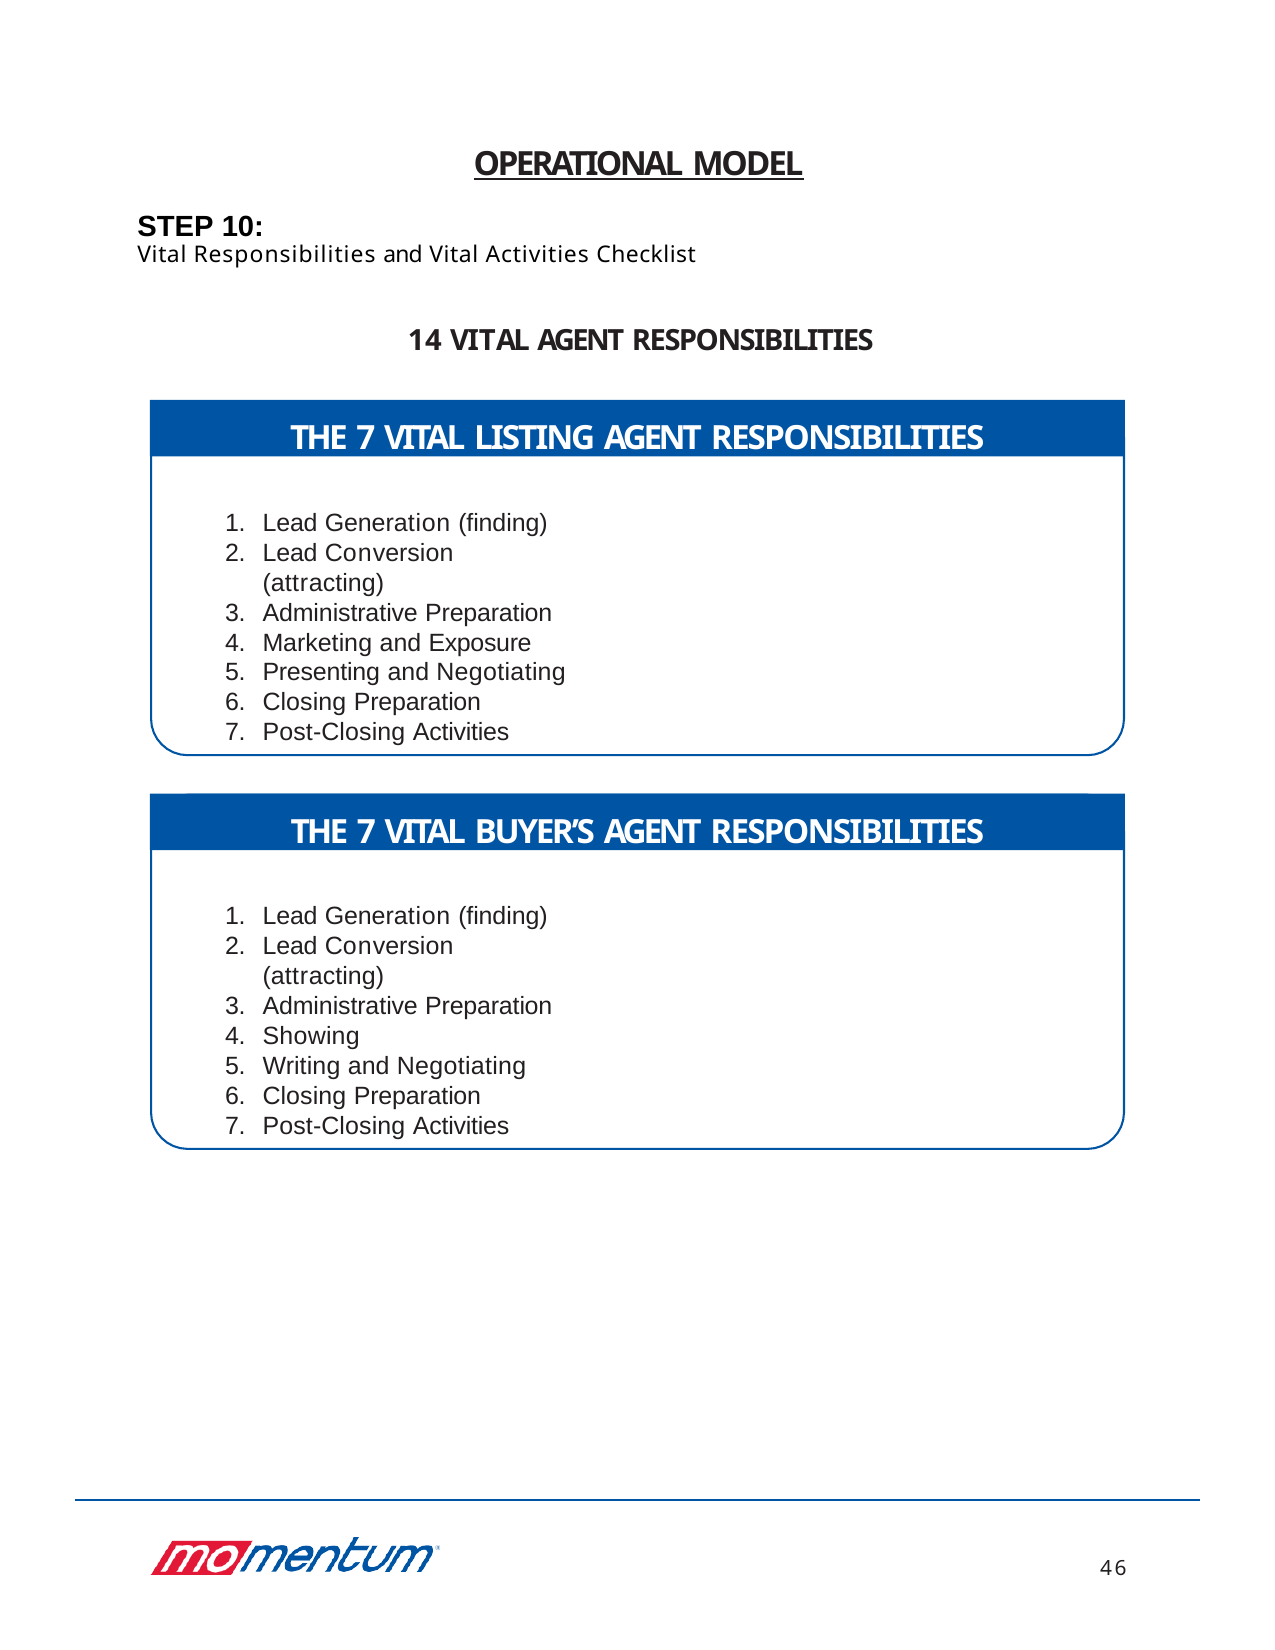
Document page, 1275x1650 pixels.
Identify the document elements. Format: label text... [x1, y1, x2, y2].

text_box THE 7 VITAL LISTING AGENT RESPONSIBILITIES [149, 399, 1125, 457]
text_box THE 7 VITAL BUYER’S AGENT RESPONSIBILITIES [149, 793, 1125, 851]
text_box OPERATIONAL MODEL STEP 10: Vital Responsibilities and Vital Activities Checklist 14 VITAL AGENT RESPONSIBILITIES [135, 139, 886, 357]
text_box [151, 401, 1124, 756]
picture [149, 1537, 440, 1575]
text_box [151, 794, 1124, 1149]
slide_number 46 [1093, 1552, 1138, 1650]
